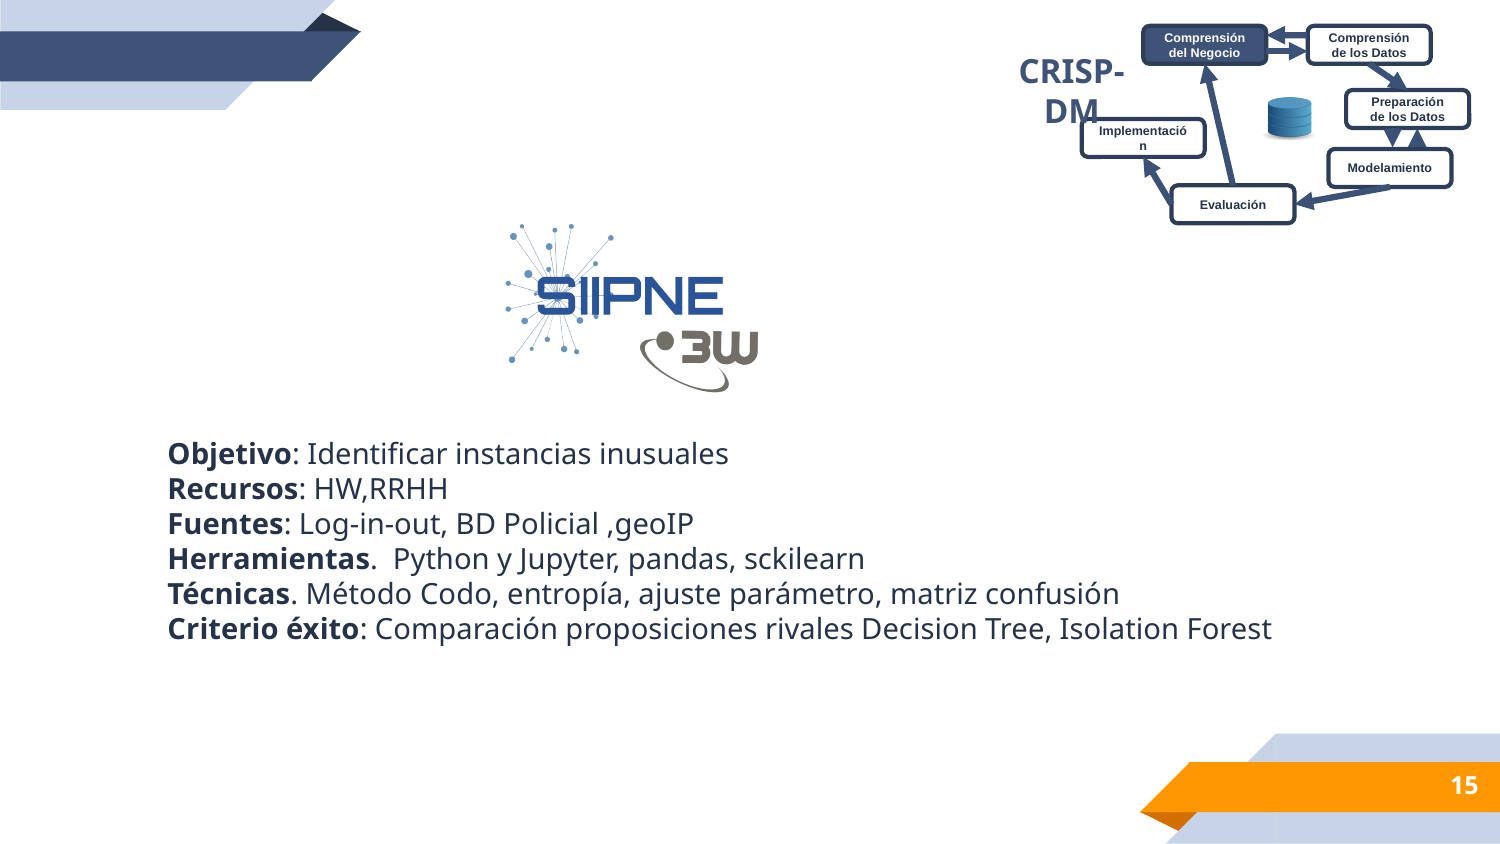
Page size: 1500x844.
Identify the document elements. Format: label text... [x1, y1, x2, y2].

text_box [1081, 25, 1470, 224]
slide_number 15 [1249, 760, 1494, 813]
text_box CRISP-DM [983, 70, 1076, 110]
picture [439, 118, 806, 484]
text_box Objetivo: Identificar instancias inusuales Recursos: HW,RRHH Fuentes: Log-in-out, BD Policial ,geoIP Herramientas. Python y Jupyter, pandas, sckilearn Técnicas. Método Codo, entropía, ajuste parámetro, matriz confusión Criterio éxito: Comparación proposiciones rivales Decision Tree, Isolation Forest [152, 428, 1288, 653]
